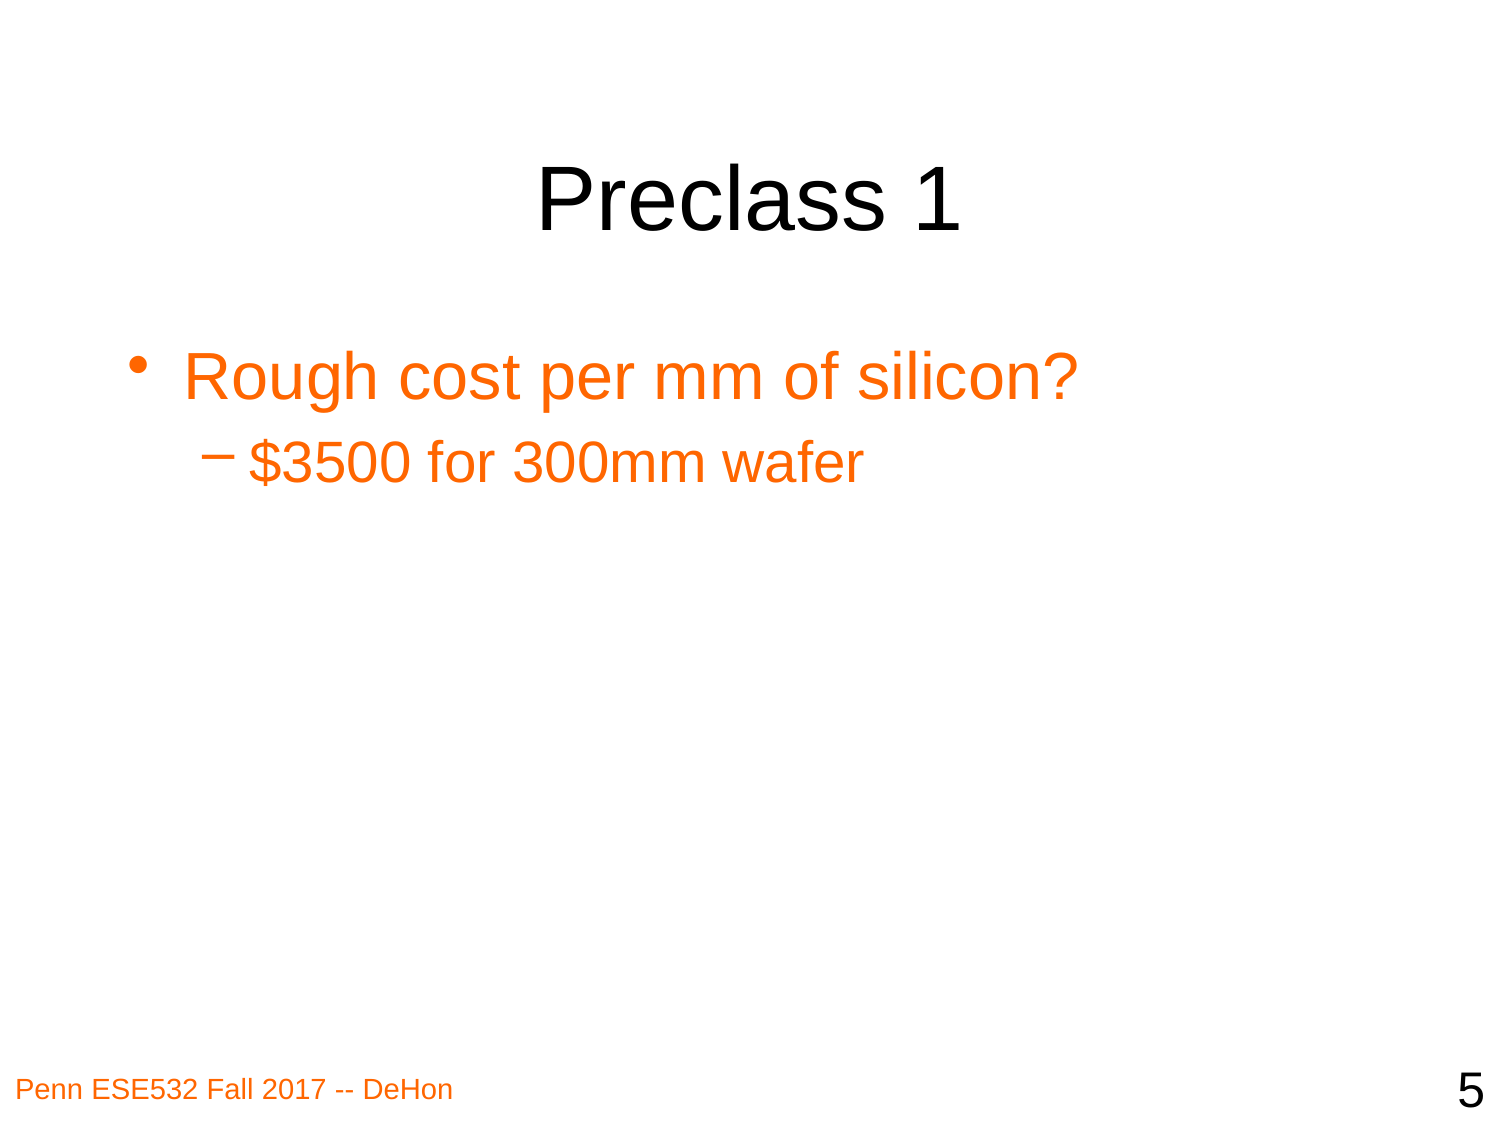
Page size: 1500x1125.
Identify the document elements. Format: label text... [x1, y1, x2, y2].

list Rough cost per mm of silicon? $3500 for 300mm wafer [112, 324, 1388, 1001]
slide_number 5 [1187, 1049, 1500, 1125]
slide_number Penn ESE532 Fall 2017 -- DeHon [0, 1062, 576, 1125]
title Preclass 1 [112, 99, 1388, 288]
